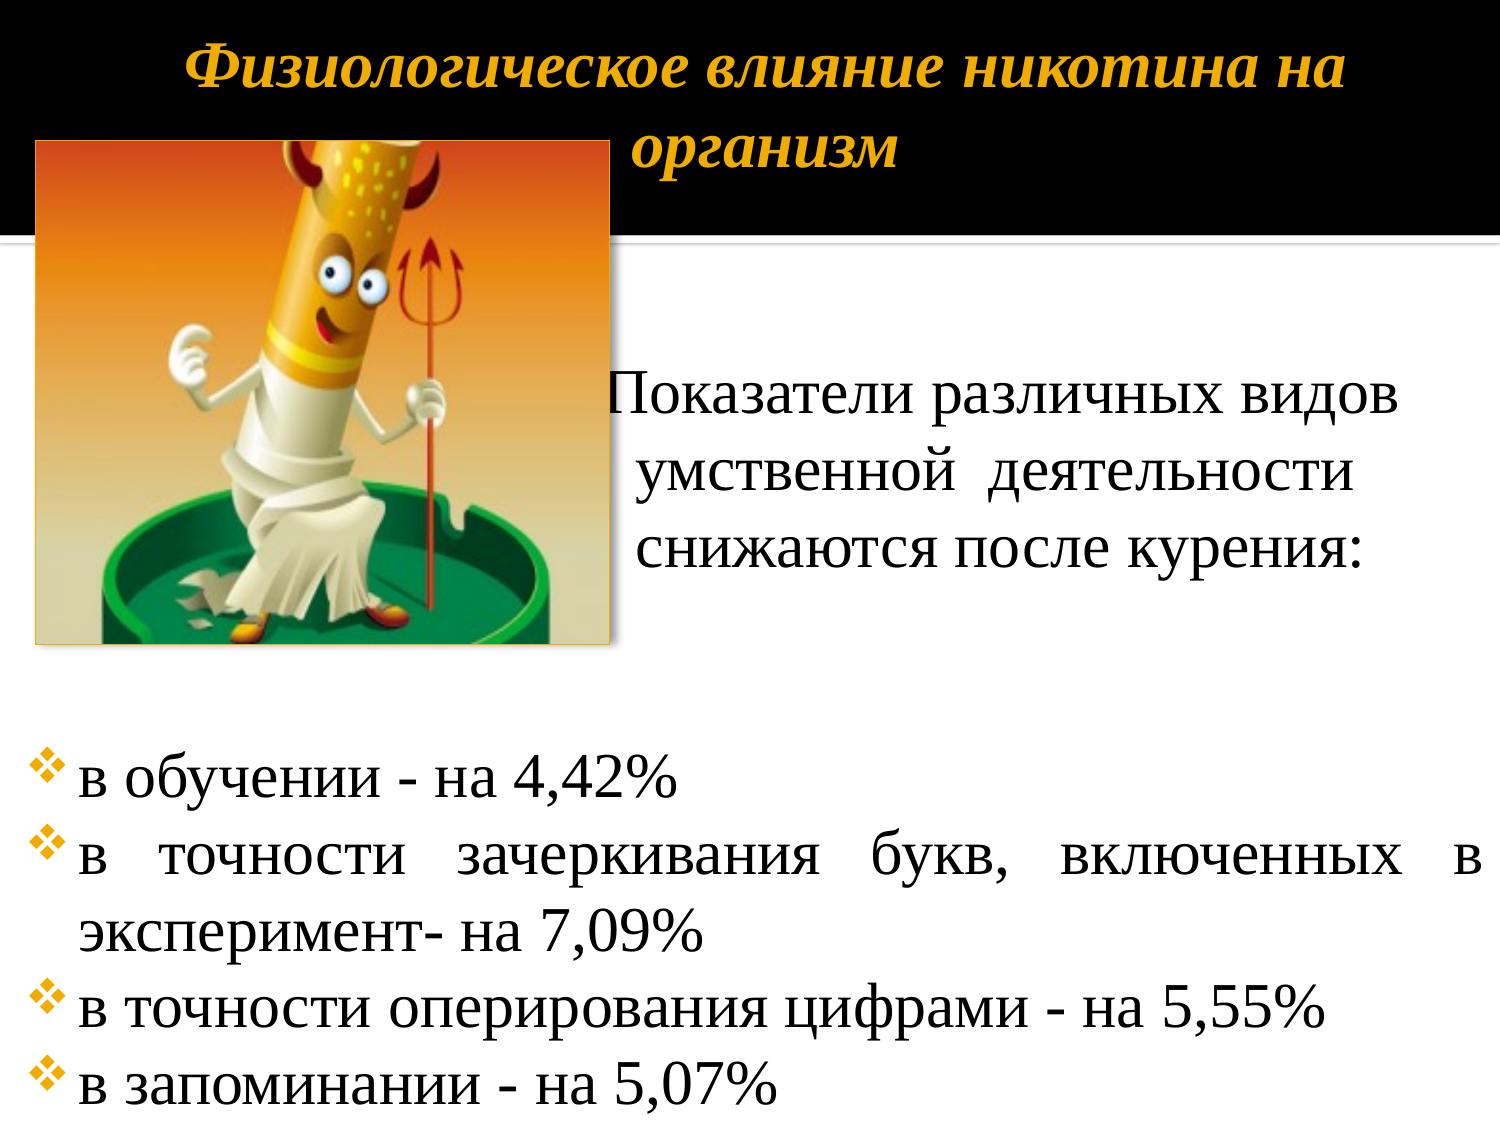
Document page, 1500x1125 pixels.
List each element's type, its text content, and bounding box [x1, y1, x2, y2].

title Физиологическое влияние никотина на организм [50, 46, 1475, 235]
list Показатели различных видов умственной деятельности снижаются после курения: в обучении - на 4,42% в точности зачеркивания букв, включенных в эксперимент- на 7,09% в точности оперирования цифрами - на 5,55% в запоминании - на 5,07% [0, 257, 1500, 1125]
picture [35, 140, 610, 645]
